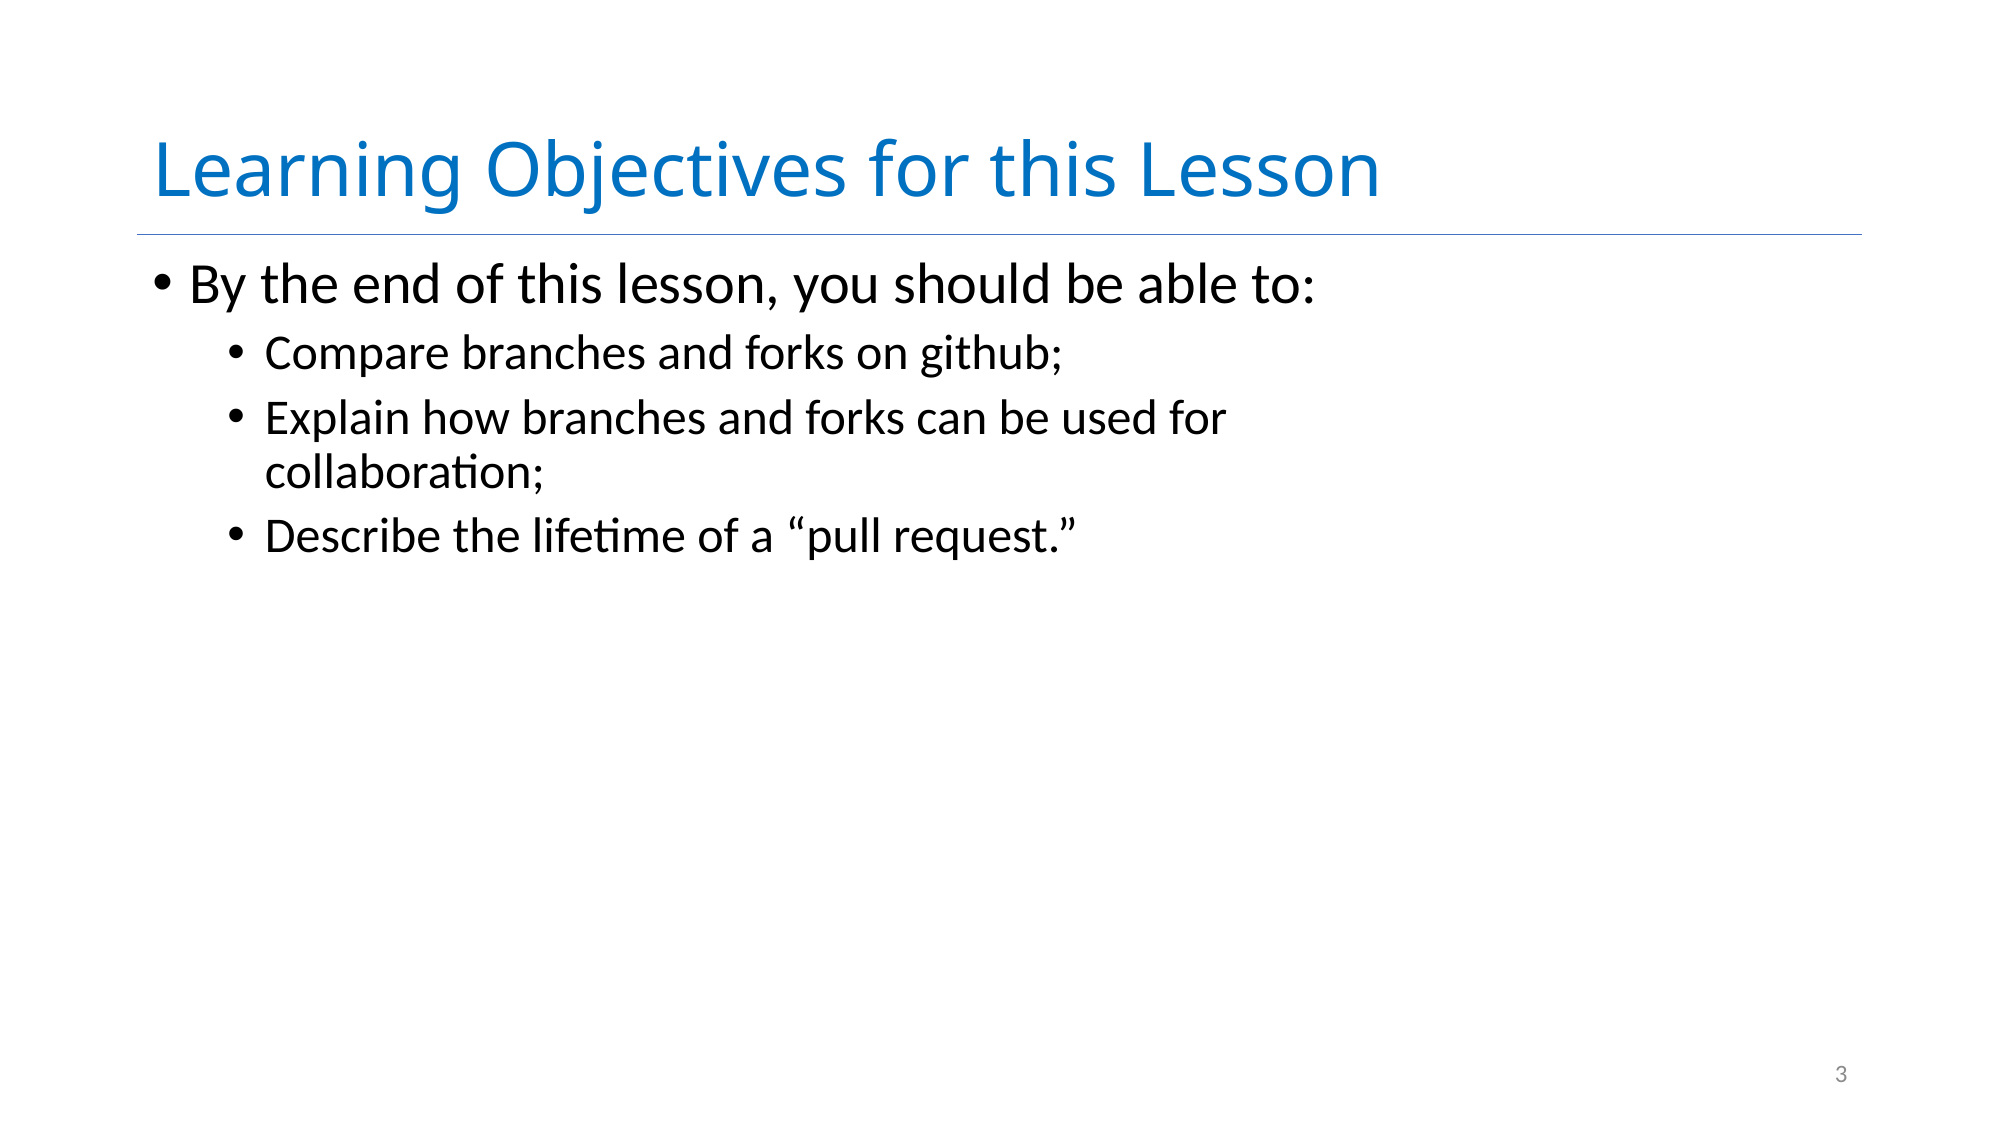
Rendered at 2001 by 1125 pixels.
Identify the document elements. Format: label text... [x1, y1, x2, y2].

list By the end of this lesson, you should be able to: Compare branches and forks on github; Explain how branches and forks can be used for collaboration; Describe the lifetime of a “pull request.” [137, 246, 1432, 960]
slide_number 3 [1412, 1042, 1863, 1103]
title Learning Objectives for this Lesson [137, 3, 1863, 221]
